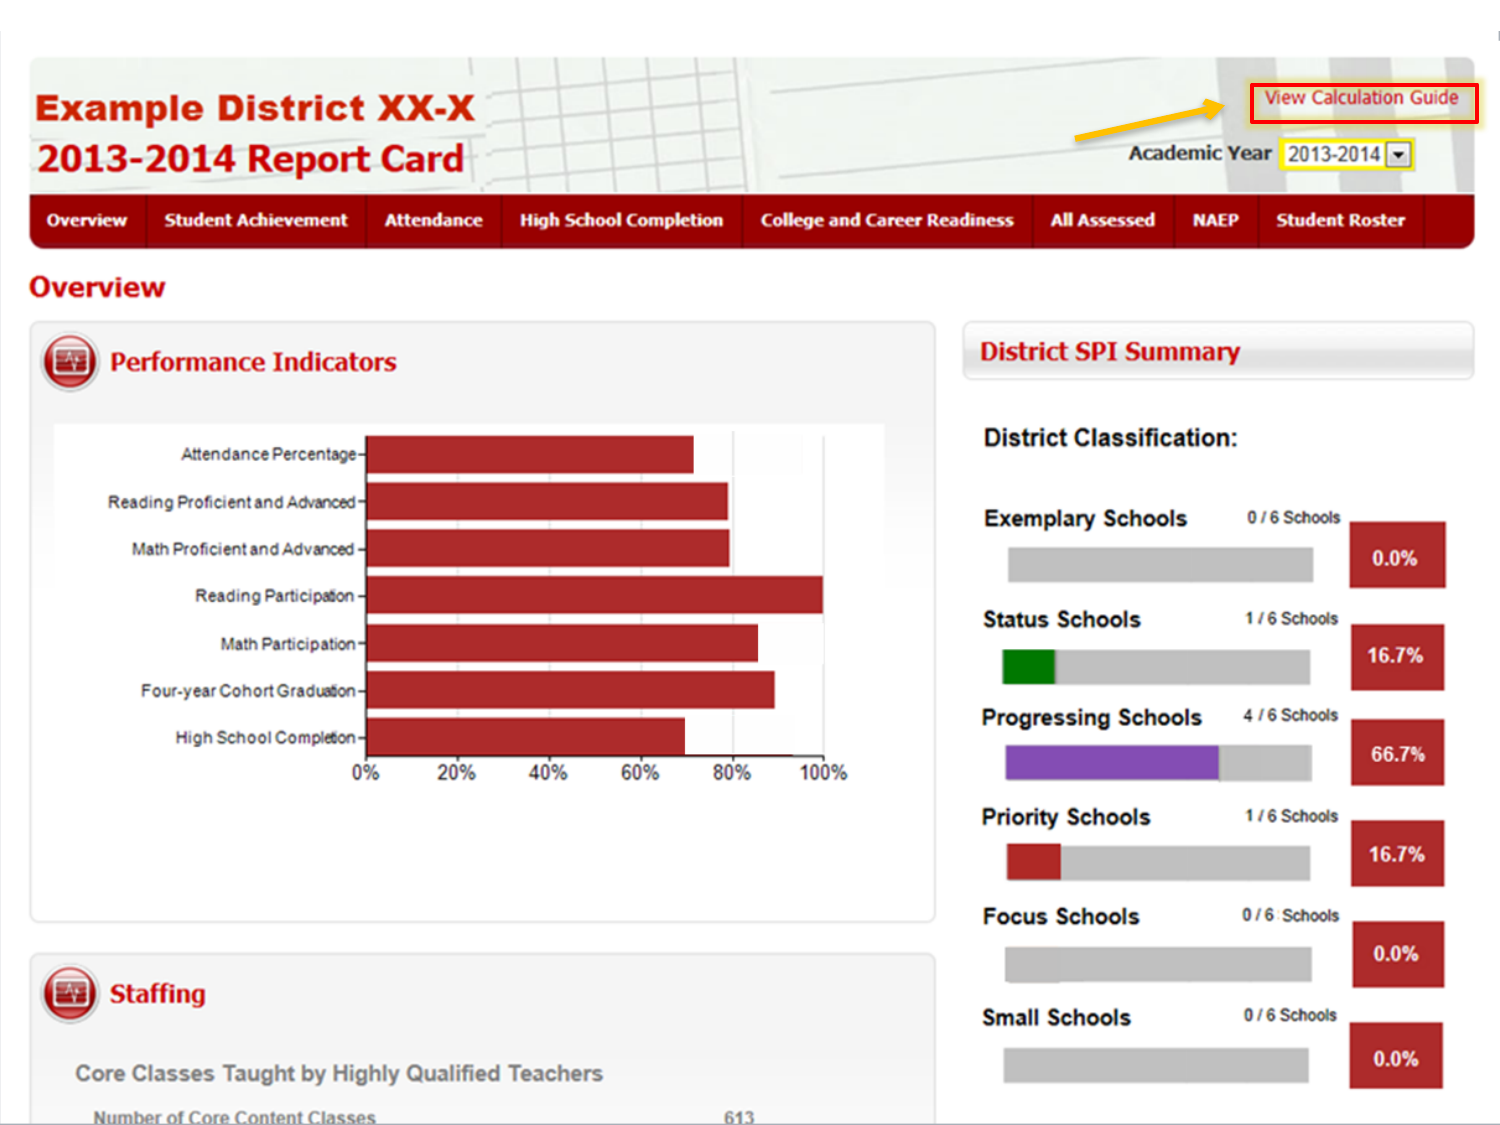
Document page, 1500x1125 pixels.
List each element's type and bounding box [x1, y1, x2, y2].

text_box [1074, 105, 1226, 139]
list [0, 31, 1500, 1125]
